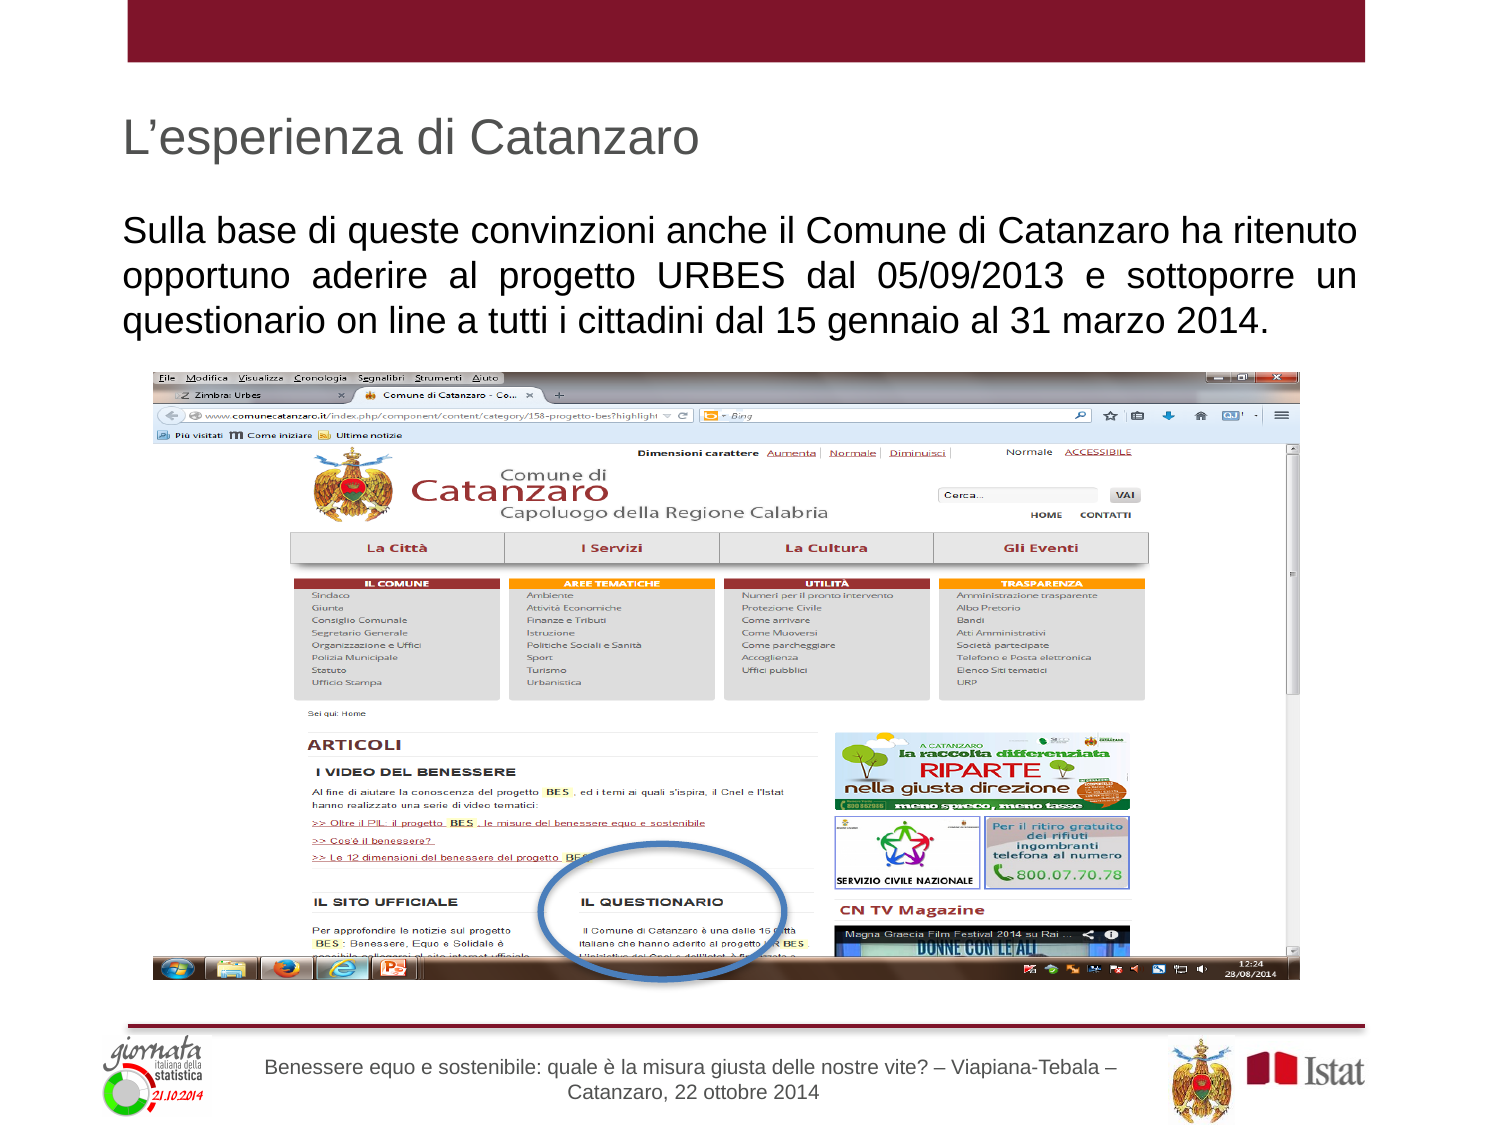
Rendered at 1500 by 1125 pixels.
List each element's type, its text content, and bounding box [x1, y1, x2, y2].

text_box L’esperienza di Catanzaro [107, 97, 1345, 173]
picture [102, 1034, 212, 1117]
picture [1168, 1034, 1236, 1125]
text_box Sulla base di queste convinzioni anche il Comune di Catanzaro ha ritenuto opportuno aderire al progetto URBES dal 05/09/2013 e sottoporre un questionario on line a tutti i cittadini dal 15 gennaio al 31 marzo 2014. [107, 199, 1373, 349]
text_box Benessere equo e sostenibile: quale è la misura giusta delle nostre vite? – Viapiana-Tebala – Catanzaro, 22 ottobre 2014 [216, 1046, 1163, 1111]
picture [1239, 1041, 1373, 1096]
picture [152, 371, 1301, 980]
